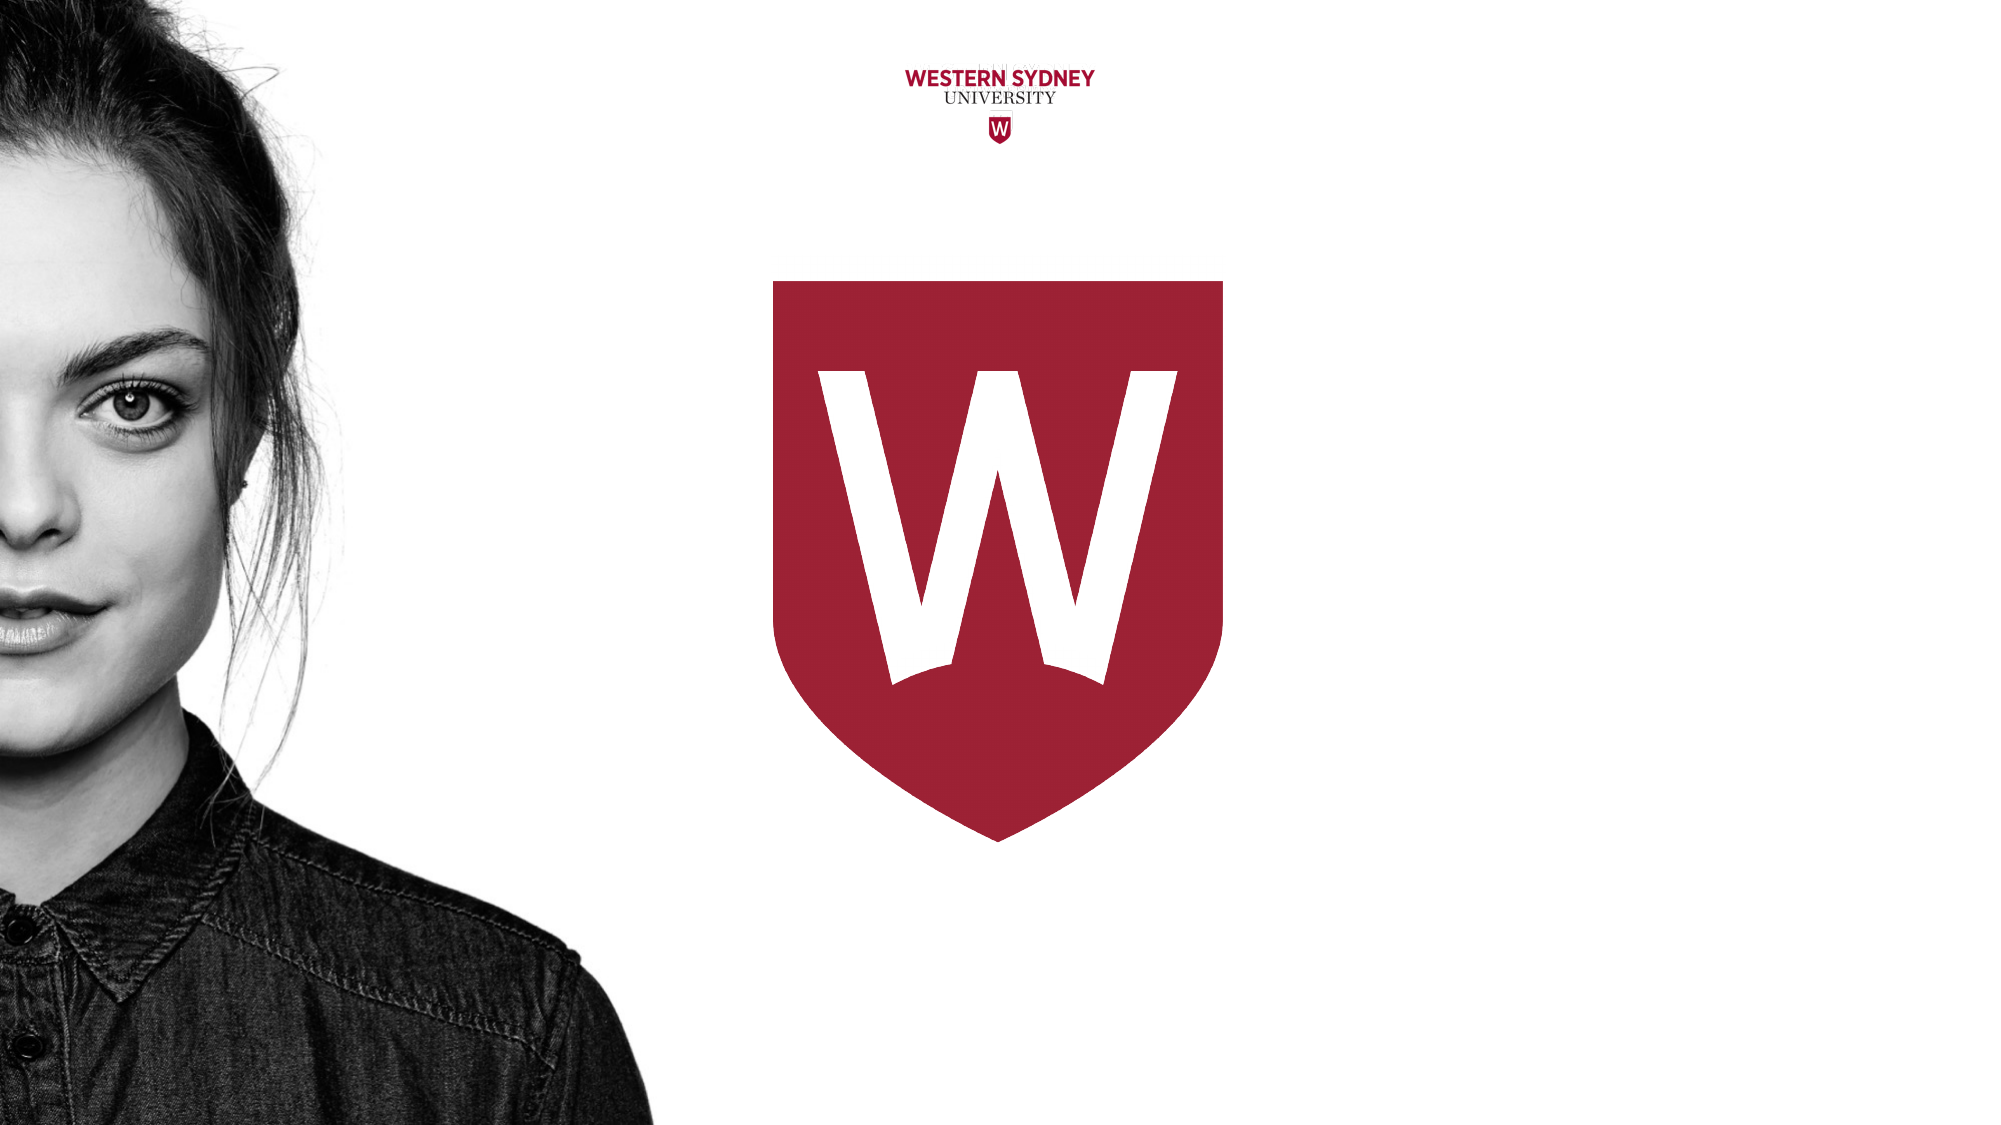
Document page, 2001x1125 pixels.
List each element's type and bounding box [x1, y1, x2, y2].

picture [0, 0, 683, 1125]
picture [699, 200, 1278, 861]
picture [900, 58, 1101, 150]
